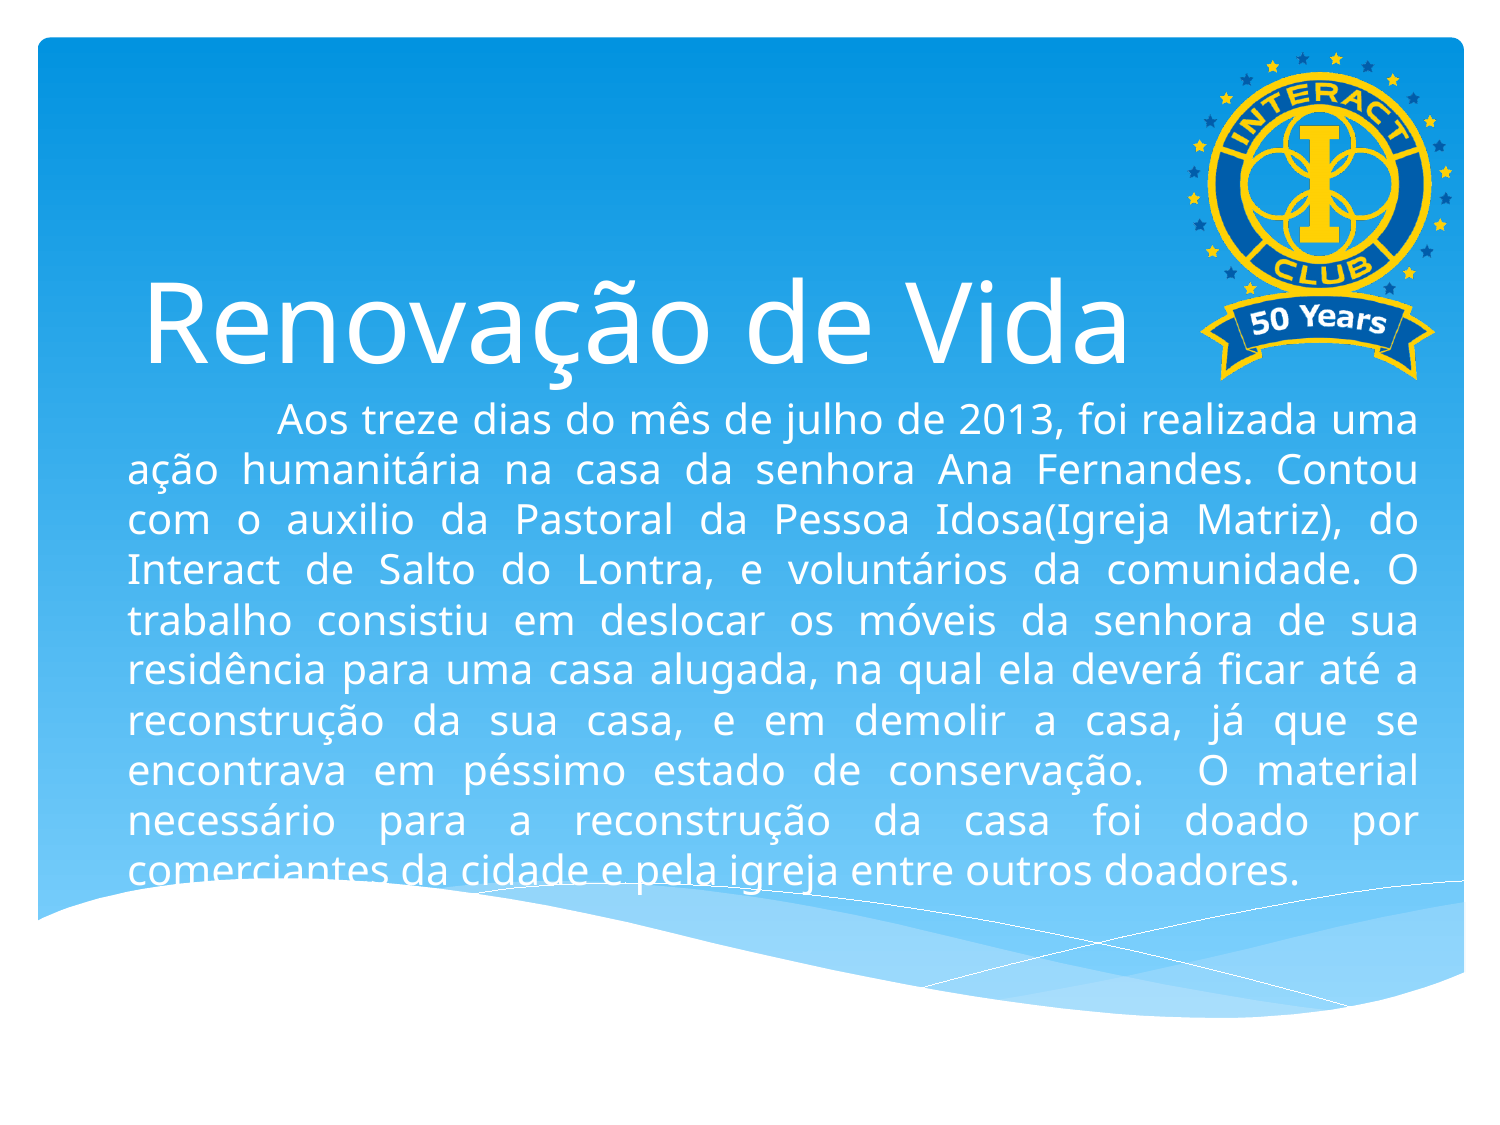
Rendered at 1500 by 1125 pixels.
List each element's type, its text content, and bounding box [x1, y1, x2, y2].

picture [1425, 117, 1435, 126]
title Renovação de Vida [0, 101, 1182, 394]
picture [1388, 76, 1398, 84]
picture [1435, 141, 1444, 151]
picture [1222, 94, 1231, 103]
picture [1331, 55, 1341, 63]
picture [1196, 141, 1204, 151]
subtitle Aos treze dias do mês de julho de 2013, foi realizada uma ação humanitária na casa da senhora Ana Fernandes. Contou com o auxilio da Pastoral da Pessoa Idosa(Igreja Matriz), do Interact de Salto do Lontra, e voluntários da comunidade. O trabalho consistiu em deslocar os móveis da senhora de sua residência para uma casa alugada, na qual ela deverá ficar até a reconstrução da sua casa, e em demolir a casa, já que se encontrava em péssimo estado de conservação. O material necessário para a reconstrução da casa foi doado por comerciantes da cidade e pela igreja entre outros doadores. [112, 385, 1436, 906]
picture [1206, 117, 1215, 126]
picture [1268, 62, 1277, 71]
picture [1186, 72, 1452, 381]
picture [1241, 75, 1252, 84]
picture [1298, 54, 1307, 63]
picture [1409, 94, 1418, 103]
picture [1363, 62, 1373, 71]
